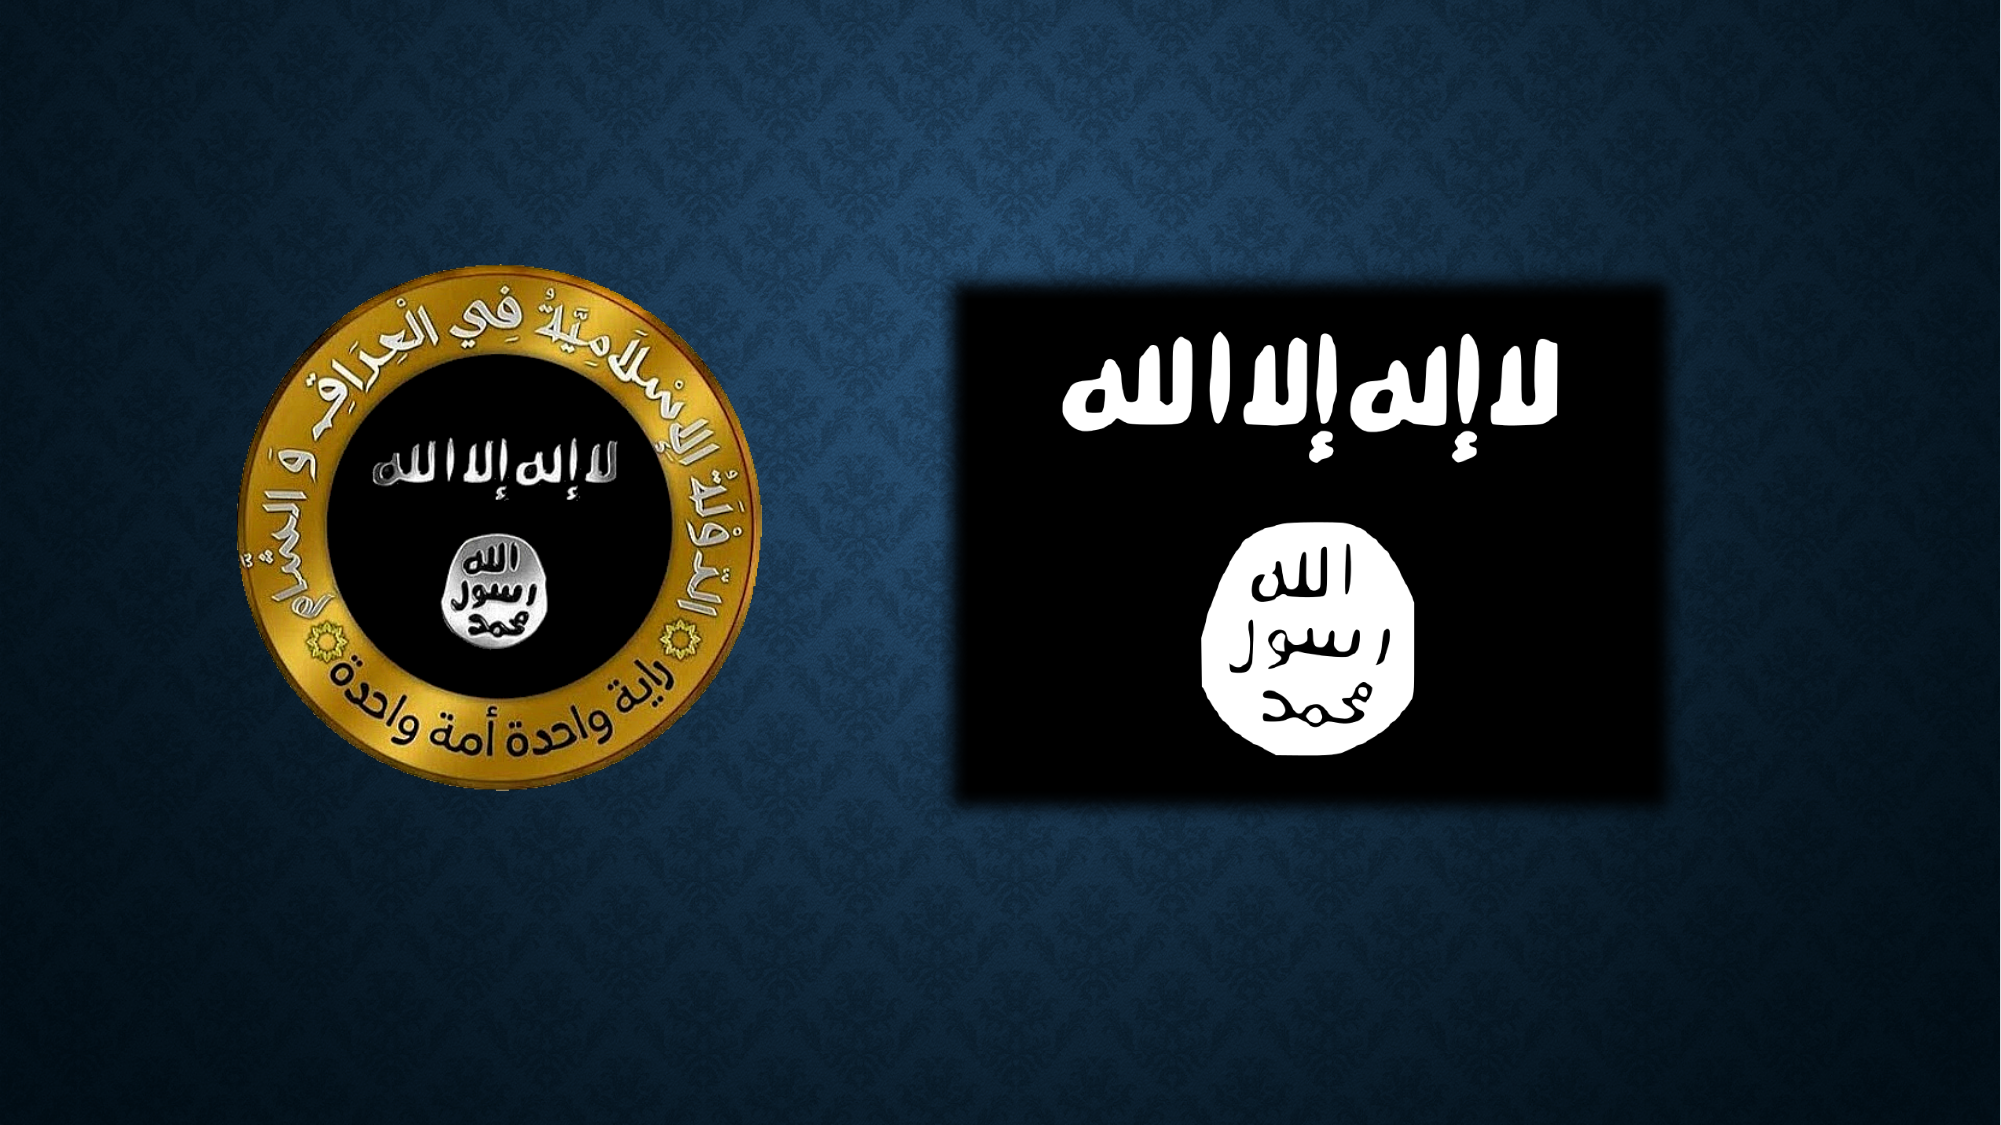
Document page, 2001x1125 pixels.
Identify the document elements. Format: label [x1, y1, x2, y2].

picture [237, 263, 762, 791]
picture [932, 263, 1687, 826]
